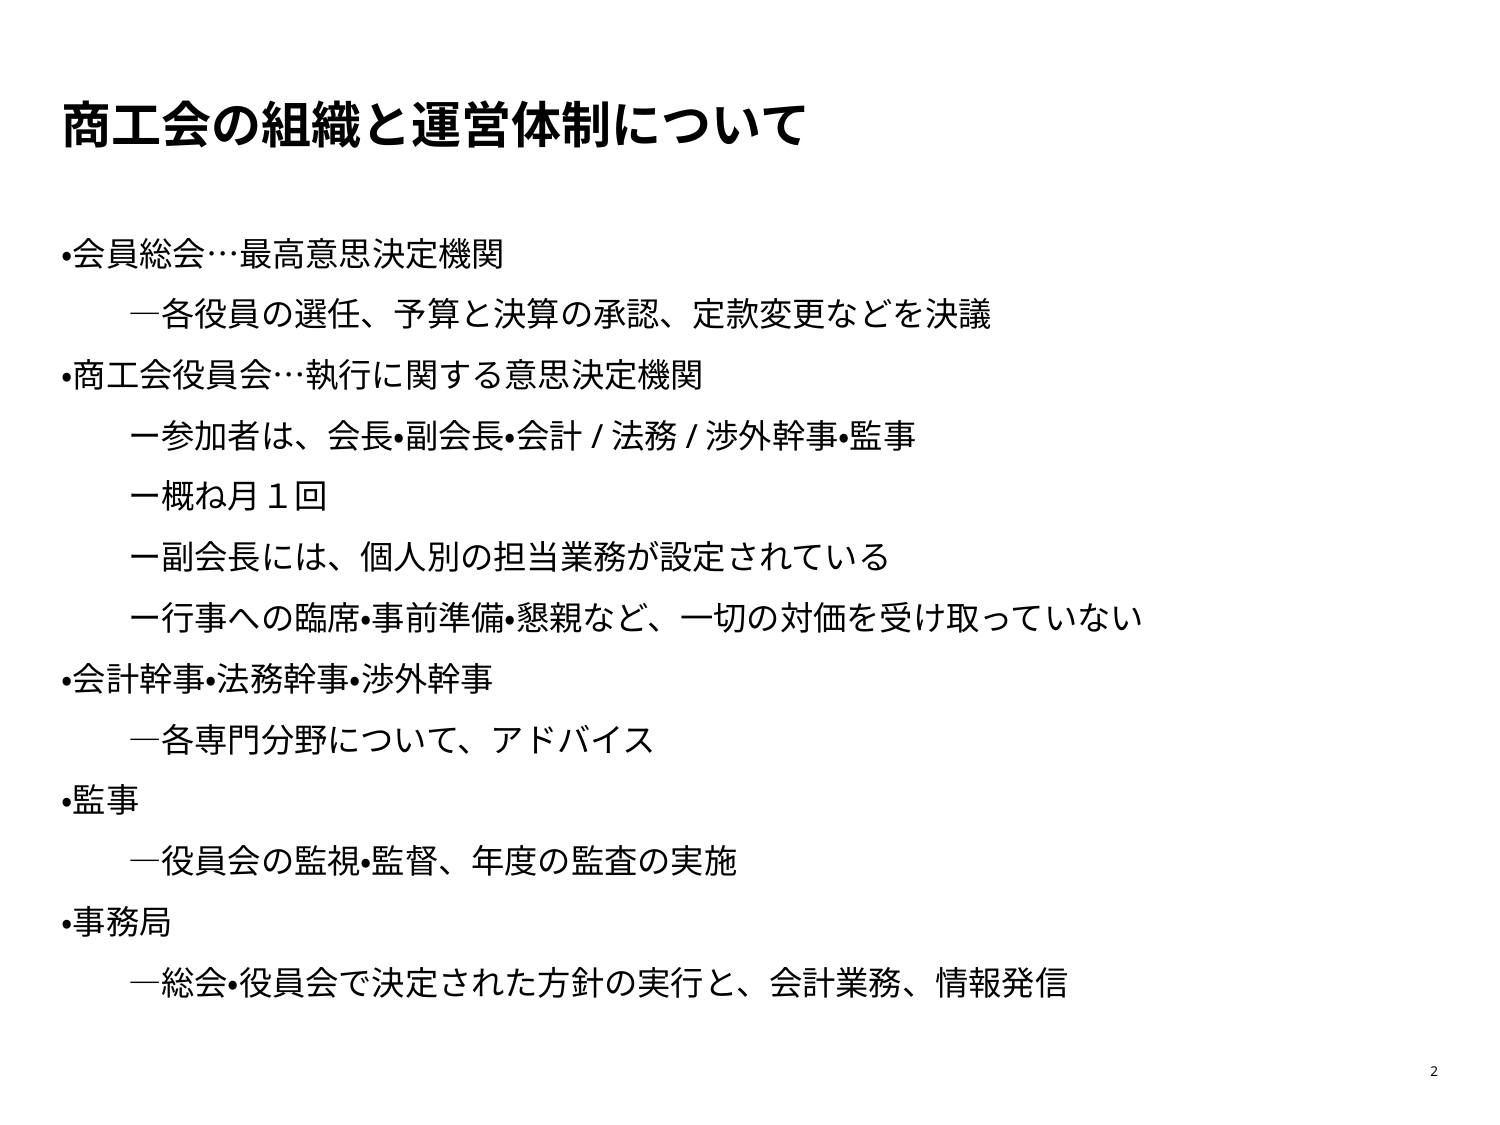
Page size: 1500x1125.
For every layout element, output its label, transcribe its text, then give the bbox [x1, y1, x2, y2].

list ・会員総会…最高意思決定機関 ―各役員の選任、予算と決算の承認、定款変更などを決議 ・商工会役員会…執行に関する意思決定機関 ー参加者は、会長・副会長・会計/法務/渉外幹事・監事 ー概ね月１回 ー副会長には、個人別の担当業務が設定されている ー行事への臨席・事前準備・懇親など、一切の対価を受け取っていない ・会計幹事・法務幹事・渉外幹事 ―各専門分野について、アドバイス ・監事 ―役員会の監視・監督、年度の監査の実施 ・事務局 ―総会・役員会で決定された方針の実行と、会計業務、情報発信 [61, 232, 1436, 1001]
title 商工会の組織と運営体制について [61, 93, 1435, 148]
